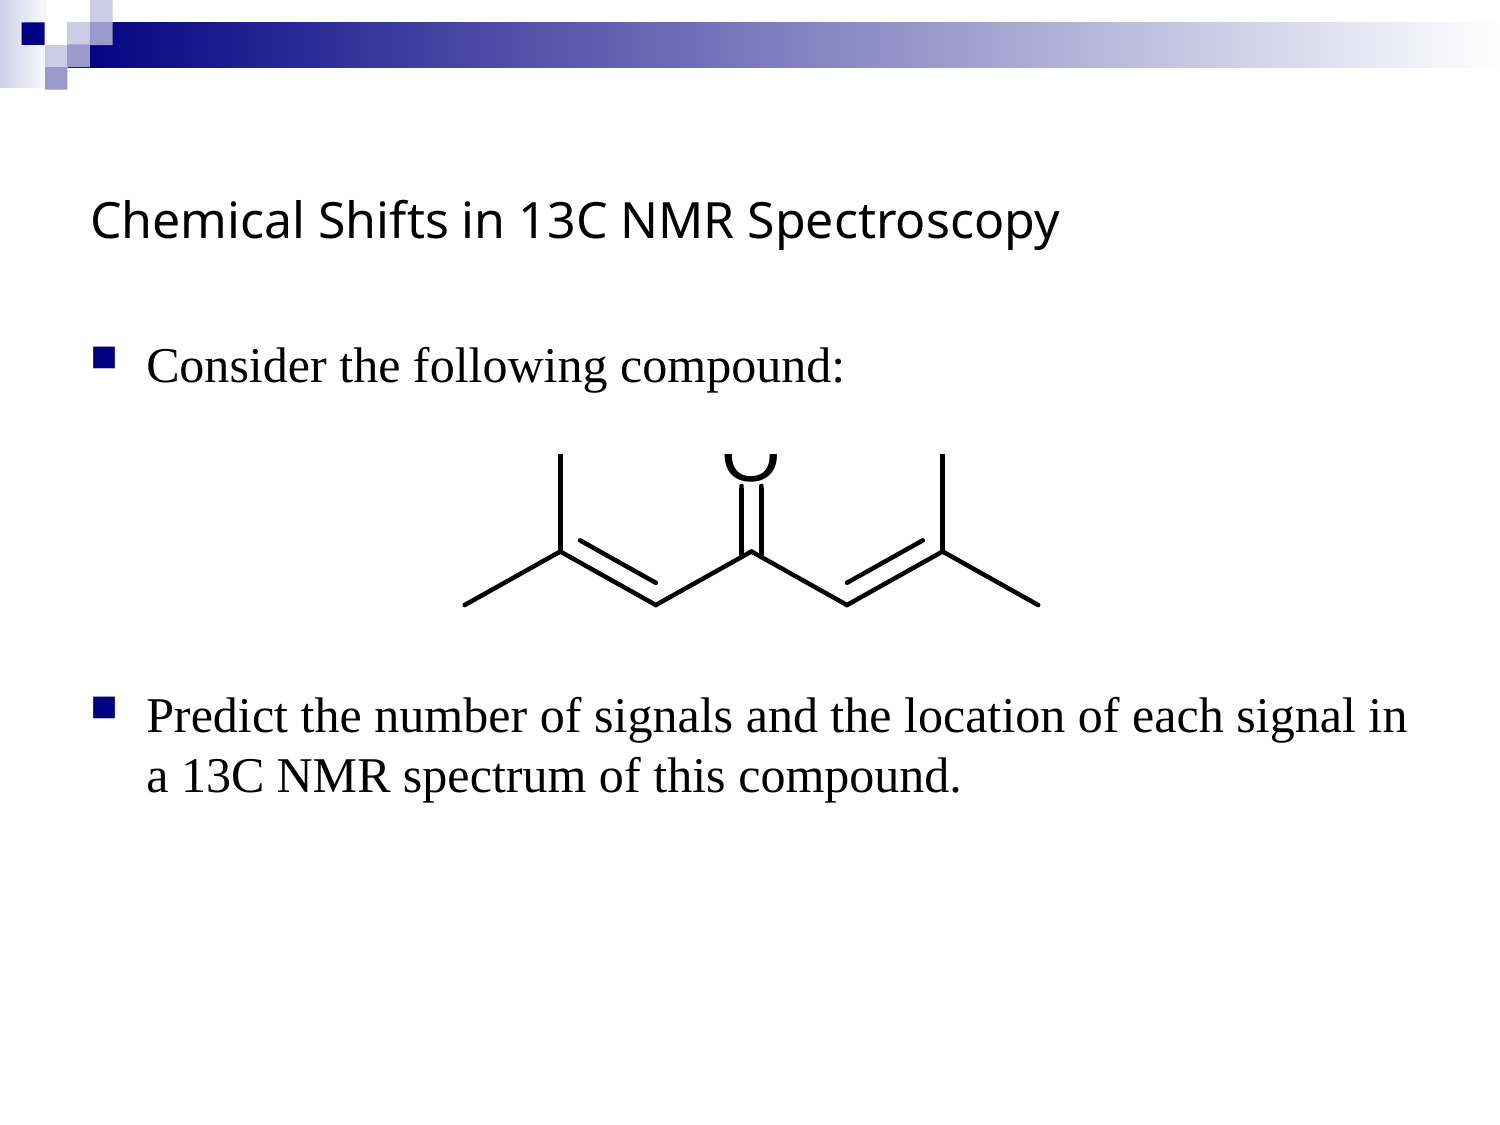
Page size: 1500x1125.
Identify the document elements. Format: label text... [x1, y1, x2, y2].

list Consider the following compound: Predict the number of signals and the location of each signal in a 13C NMR spectrum of this compound. [75, 324, 1425, 963]
title Chemical Shifts in 13C NMR Spectroscopy [75, 125, 1425, 313]
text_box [449, 454, 1051, 671]
